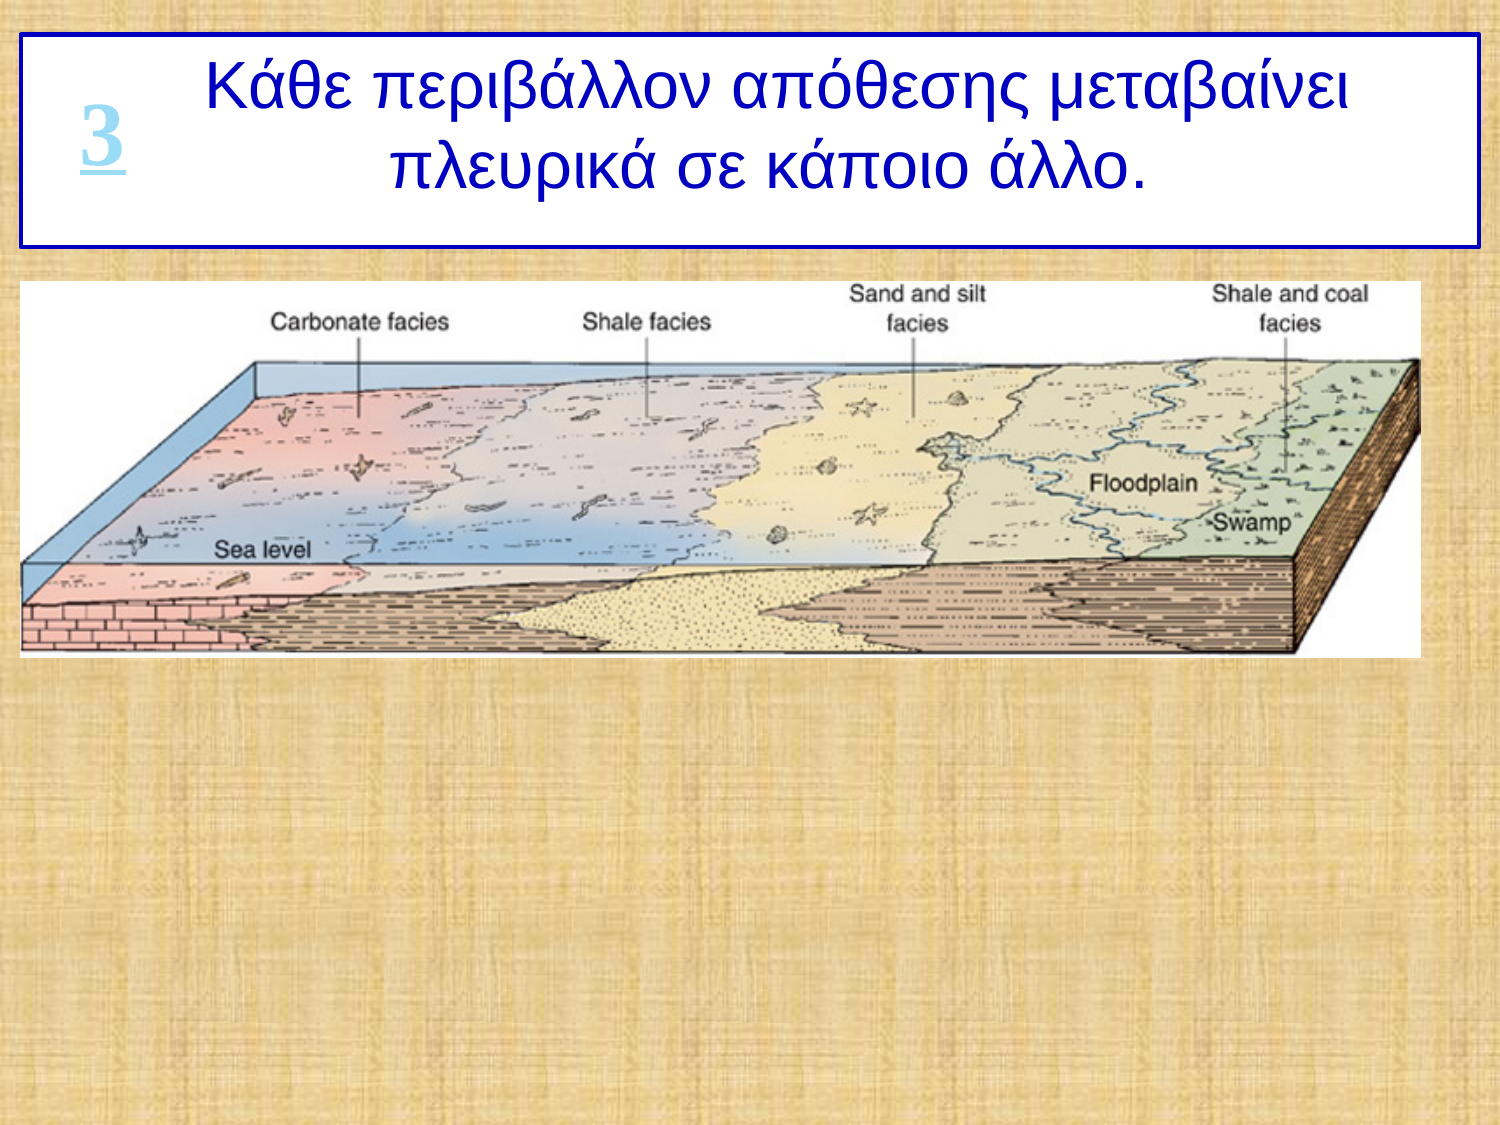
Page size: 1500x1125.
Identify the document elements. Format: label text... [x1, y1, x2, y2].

picture [0, 0, 1500, 1125]
list Κάθε περιβάλλον απόθεσης μεταβαίνει πλευρικά σε κάποιο άλλο. [19, 32, 1481, 249]
text_box 3 [64, 66, 148, 191]
